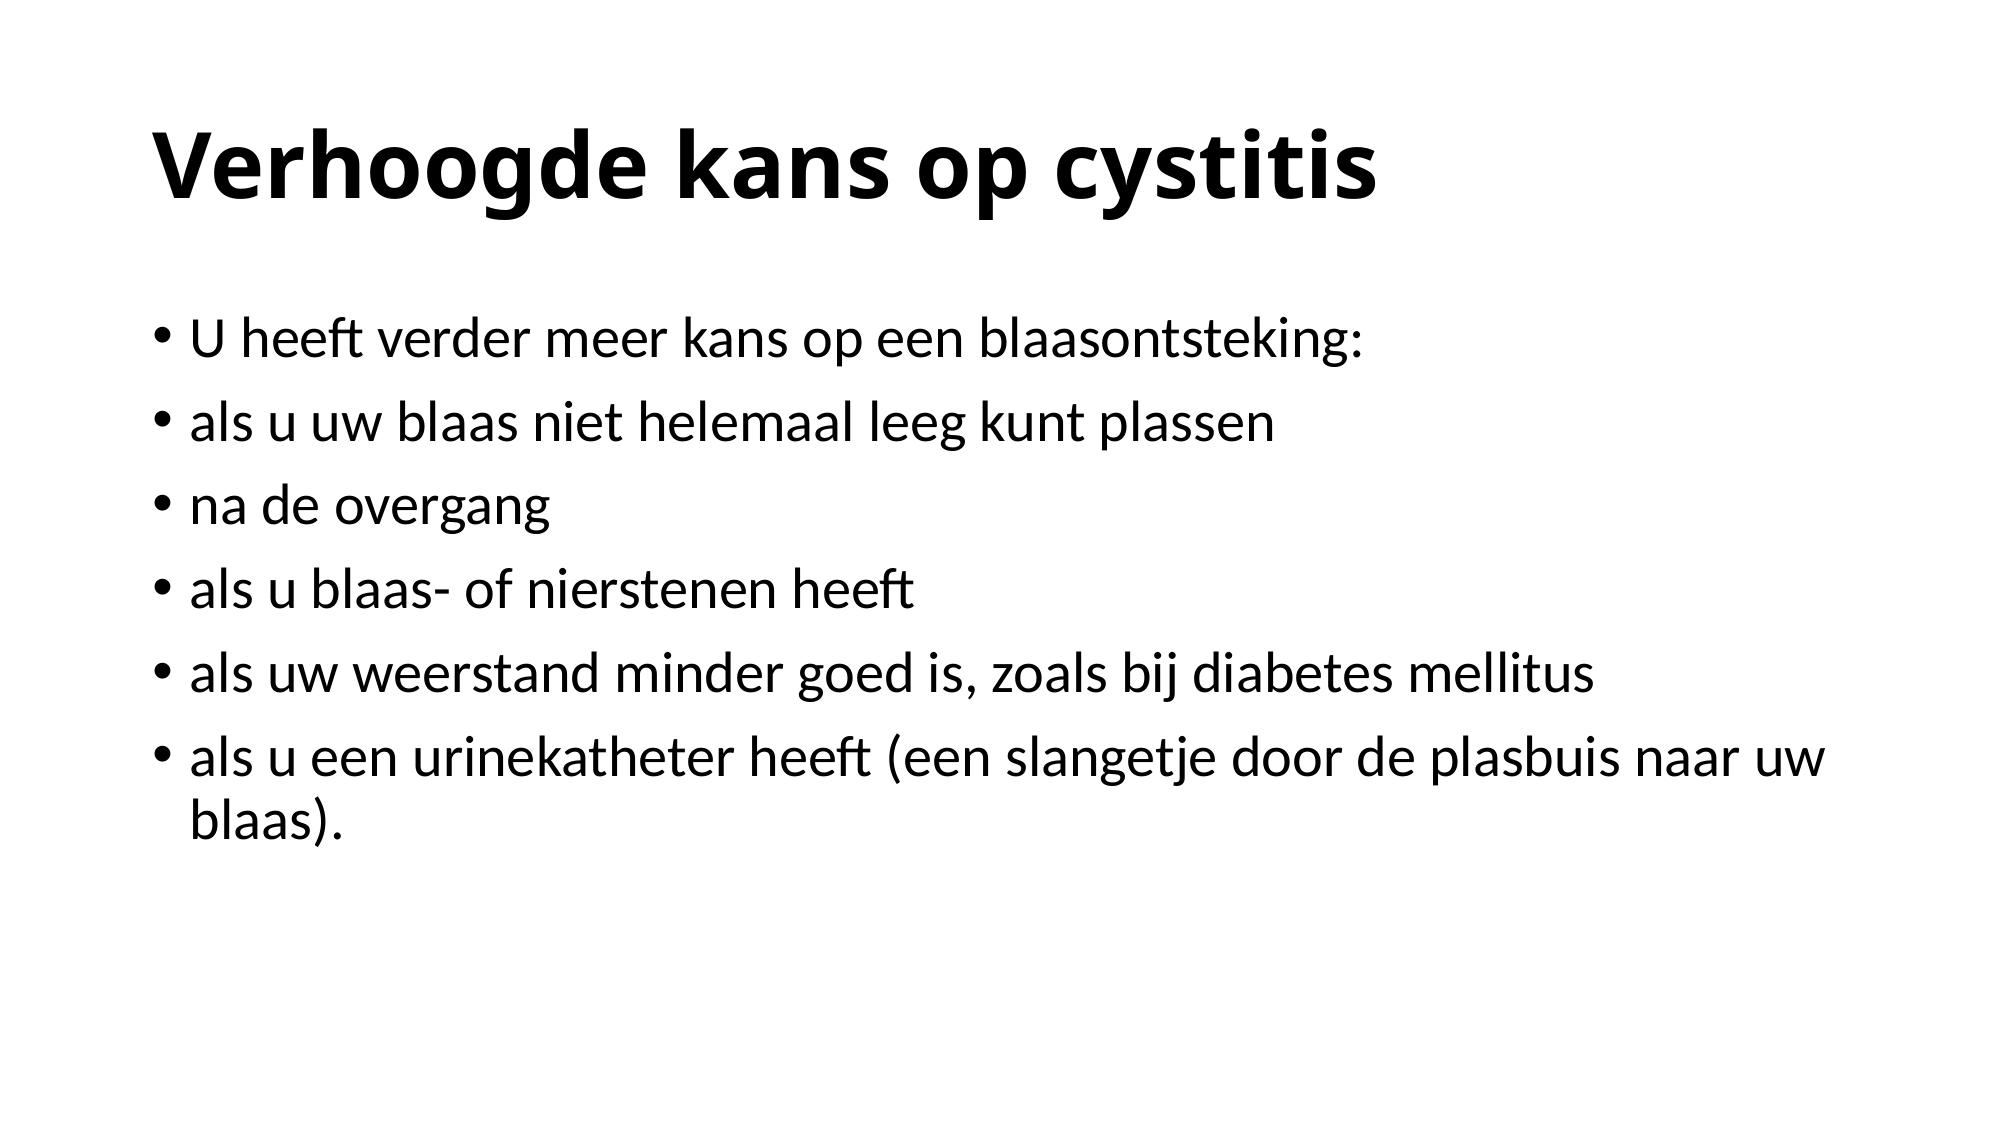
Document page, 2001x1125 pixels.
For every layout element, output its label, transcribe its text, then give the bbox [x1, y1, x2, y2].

title Verhoogde kans op cystitis [137, 59, 1863, 278]
list U heeft verder meer kans op een blaasontsteking: als u uw blaas niet helemaal leeg kunt plassen na de overgang als u blaas- of nierstenen heeft als uw weerstand minder goed is, zoals bij diabetes mellitus als u een urinekatheter heeft (een slangetje door de plasbuis naar uw blaas). [137, 299, 1863, 1014]
